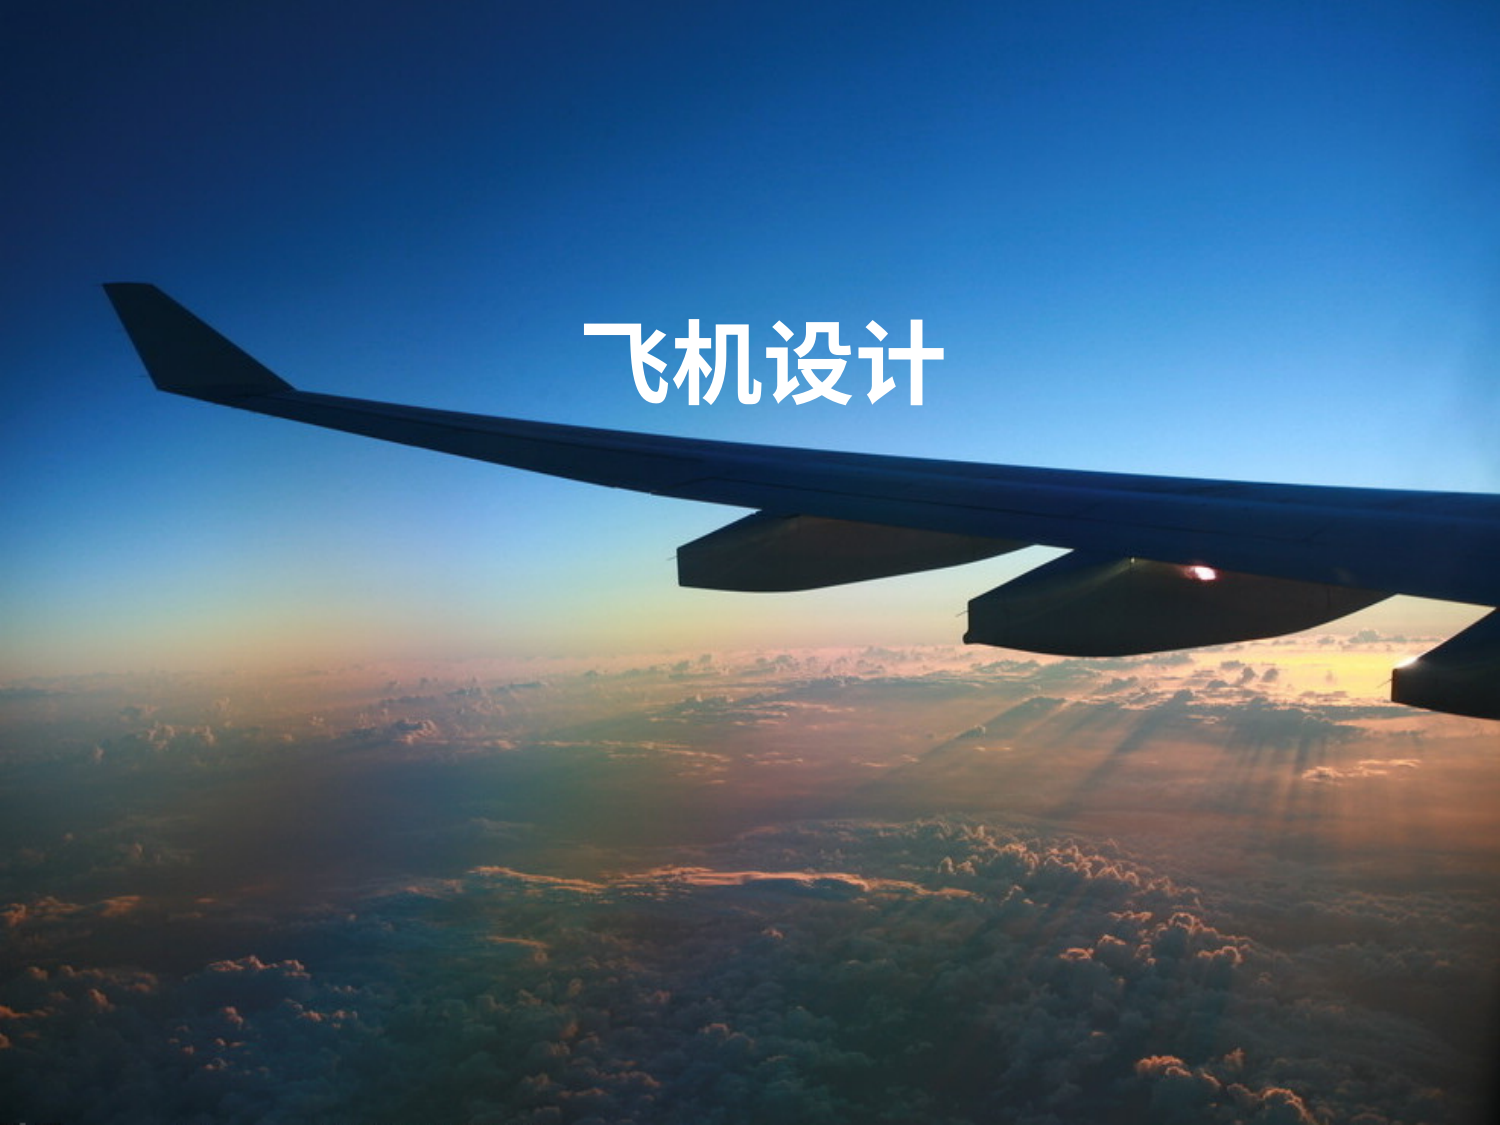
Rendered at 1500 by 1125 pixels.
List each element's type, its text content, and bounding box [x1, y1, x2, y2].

title 飞机设计 [88, 267, 1439, 455]
picture [0, 0, 1500, 1125]
